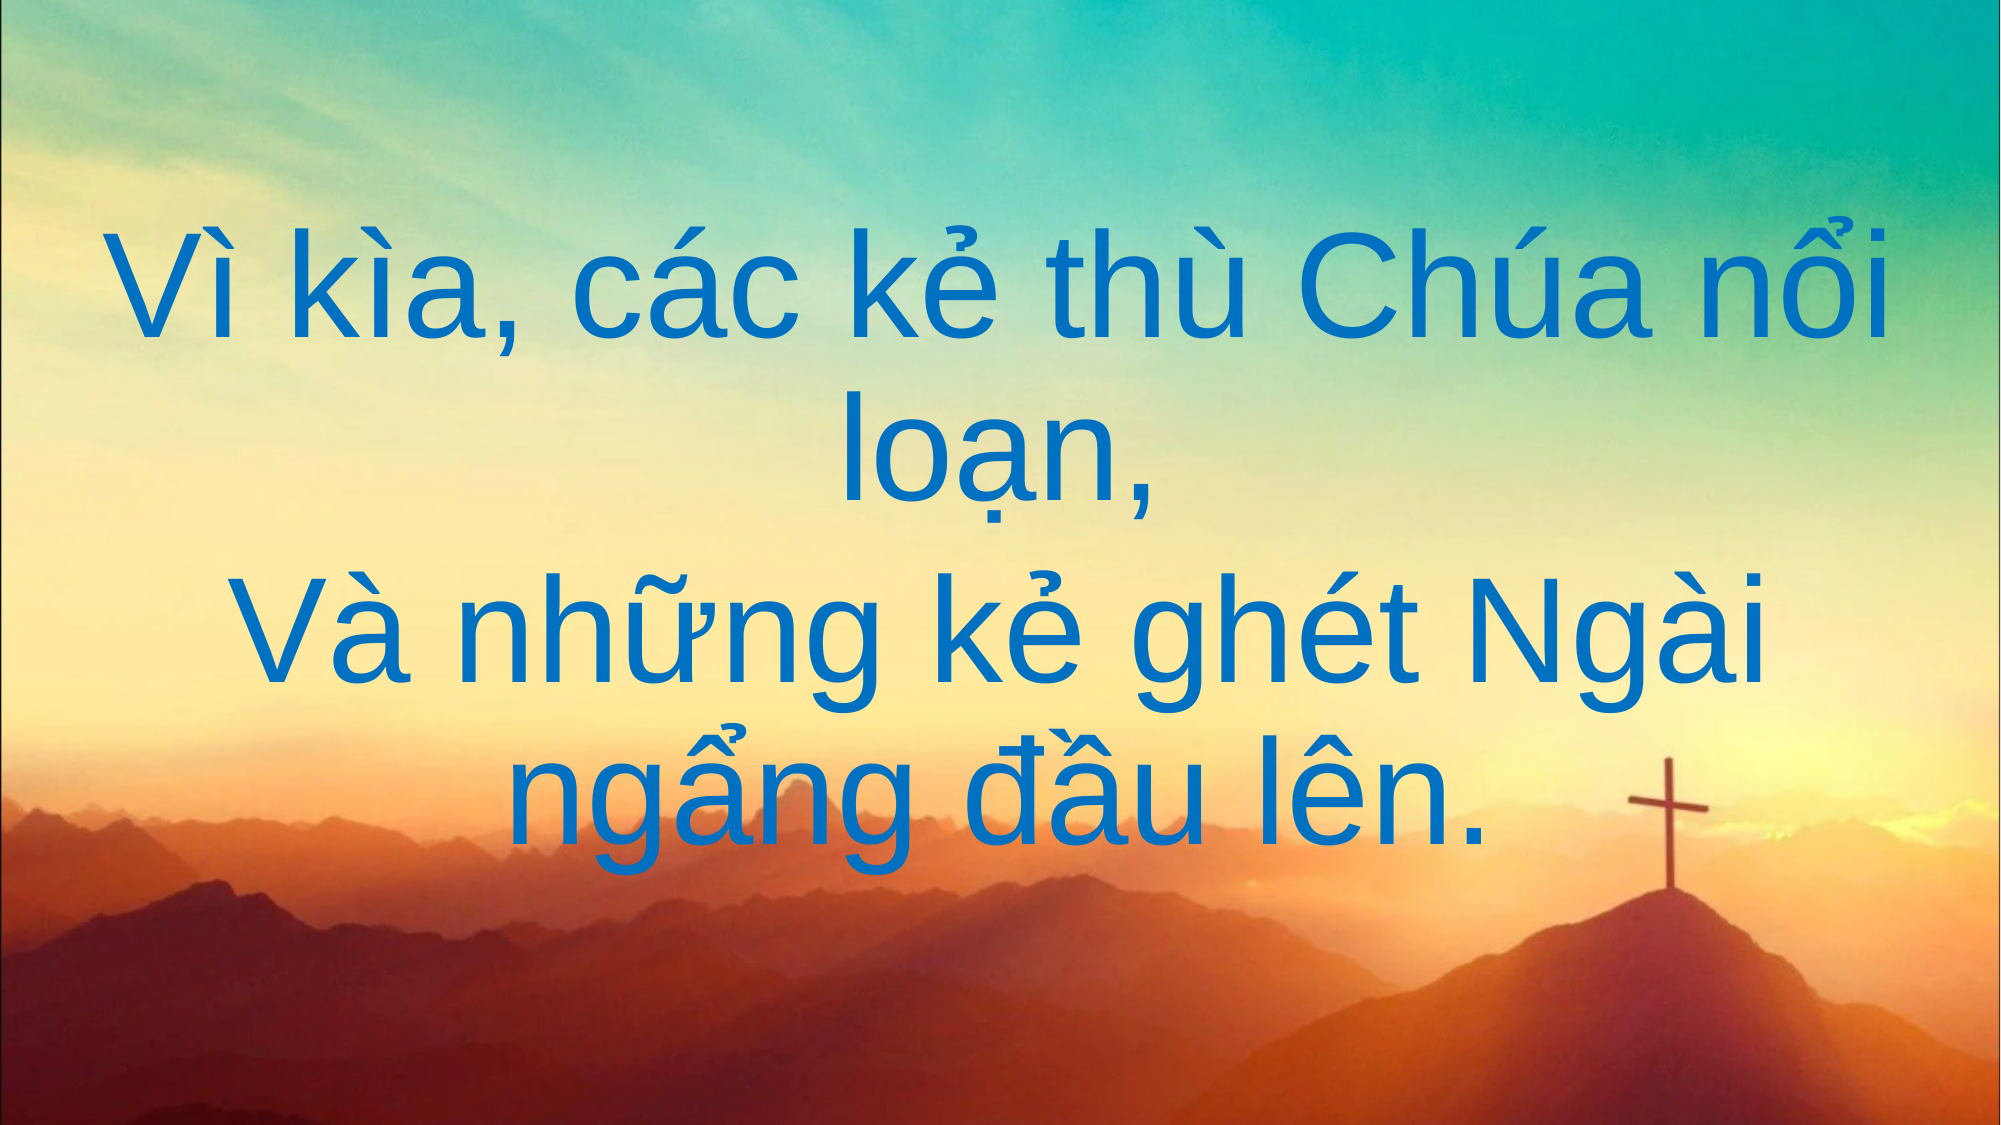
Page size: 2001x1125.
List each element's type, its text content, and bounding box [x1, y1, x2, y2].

list Vì kìa, các kẻ thù Chúa nổi loạn, Và những kẻ ghét Ngài ngẩng đầu lên. [0, 0, 2000, 1125]
